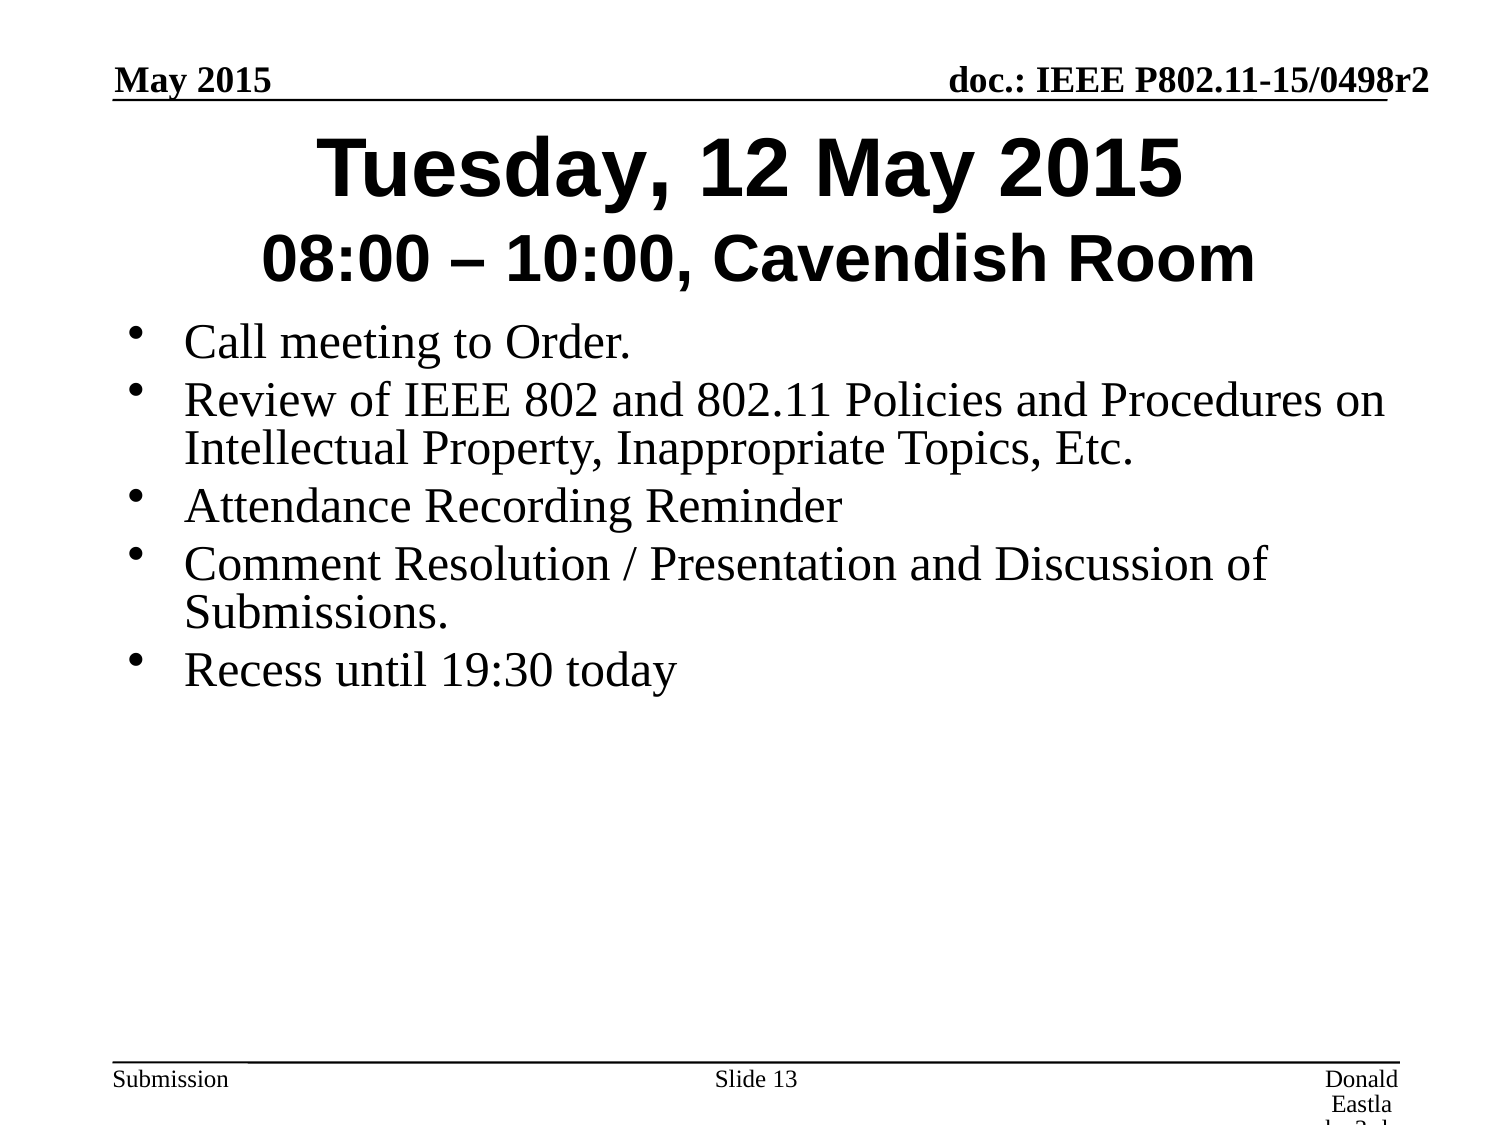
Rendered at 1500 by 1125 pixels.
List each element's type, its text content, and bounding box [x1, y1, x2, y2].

footer Donald Eastlake 3rd, Huawei Technologies [1325, 1063, 1402, 1093]
slide_number Slide 13 [712, 1063, 800, 1093]
list Call meeting to Order. Review of IEEE 802 and 802.11 Policies and Procedures on Intellectual Property, Inappropriate Topics, Etc. Attendance Recording Reminder Comment Resolution / Presentation and Discussion of Submissions. Recess until 19:30 today [112, 312, 1413, 1063]
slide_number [114, 54, 290, 100]
title Tuesday, 12 May 2015 08:00 – 10:00, Cavendish Room [112, 112, 1388, 288]
